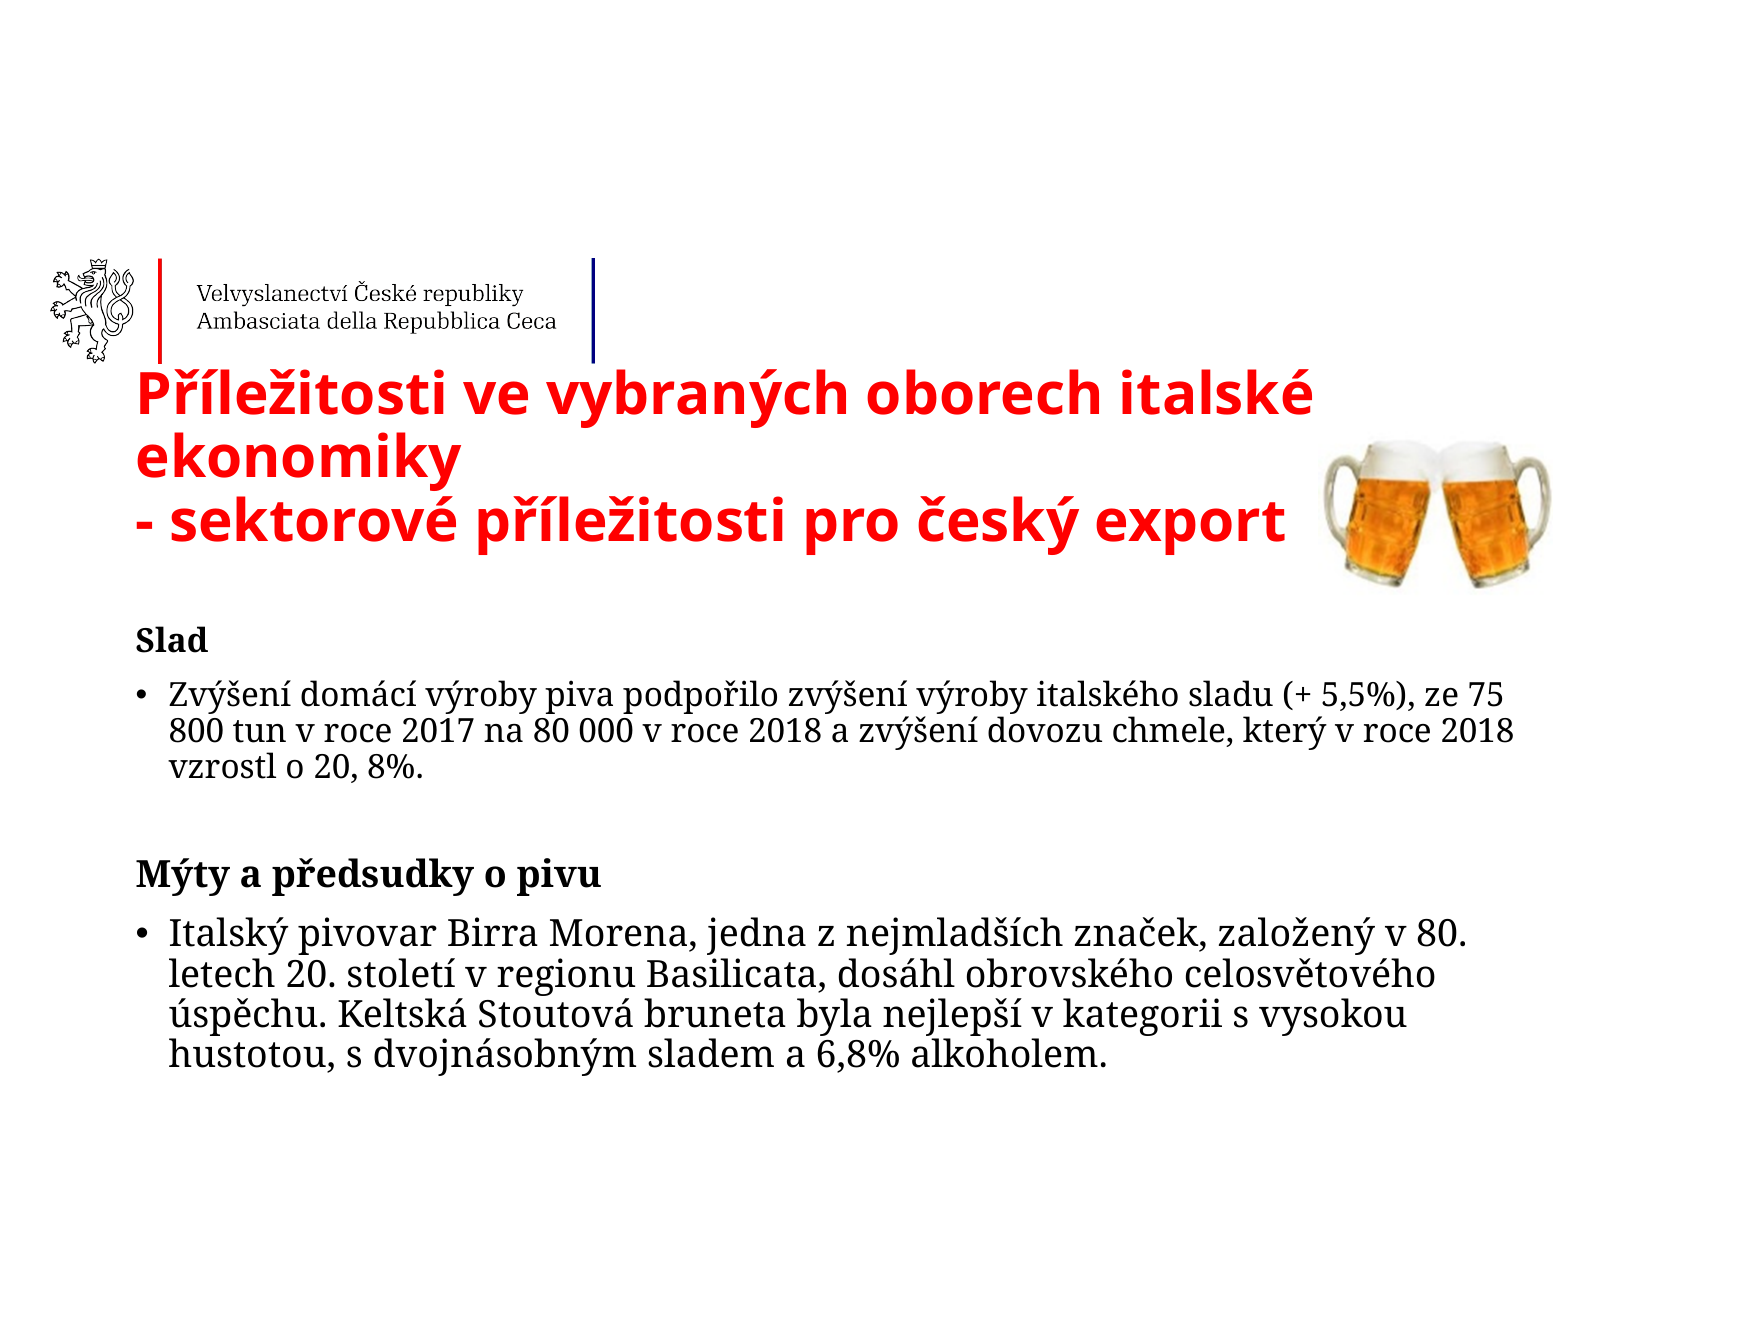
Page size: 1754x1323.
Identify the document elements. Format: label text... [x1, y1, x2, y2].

list Slad Zvýšení domácí výroby piva podpořilo zvýšení výroby italského sladu (+ 5,5%), ze 75 800 tun v roce 2017 na 80 000 v roce 2018 a zvýšení dovozu chmele, který v roce 2018 vzrostl o 20, 8%. Mýty a předsudky o pivu Italský pivovar Birra Morena, jedna z nejmladších značek, založený v 80. letech 20. století v regionu Basilicata, dosáhl obrovského celosvětového úspěchu. Keltská Stoutová bruneta byla nejlepší v kategorii s vysokou hustotou, s dvojnásobným sladem a 6,8% alkoholem. [120, 554, 1553, 1181]
title Příležitosti ve vybraných oborech italské ekonomiky - sektorové příležitosti pro český export [120, 363, 1634, 555]
picture [1318, 394, 1553, 629]
picture [50, 258, 595, 364]
